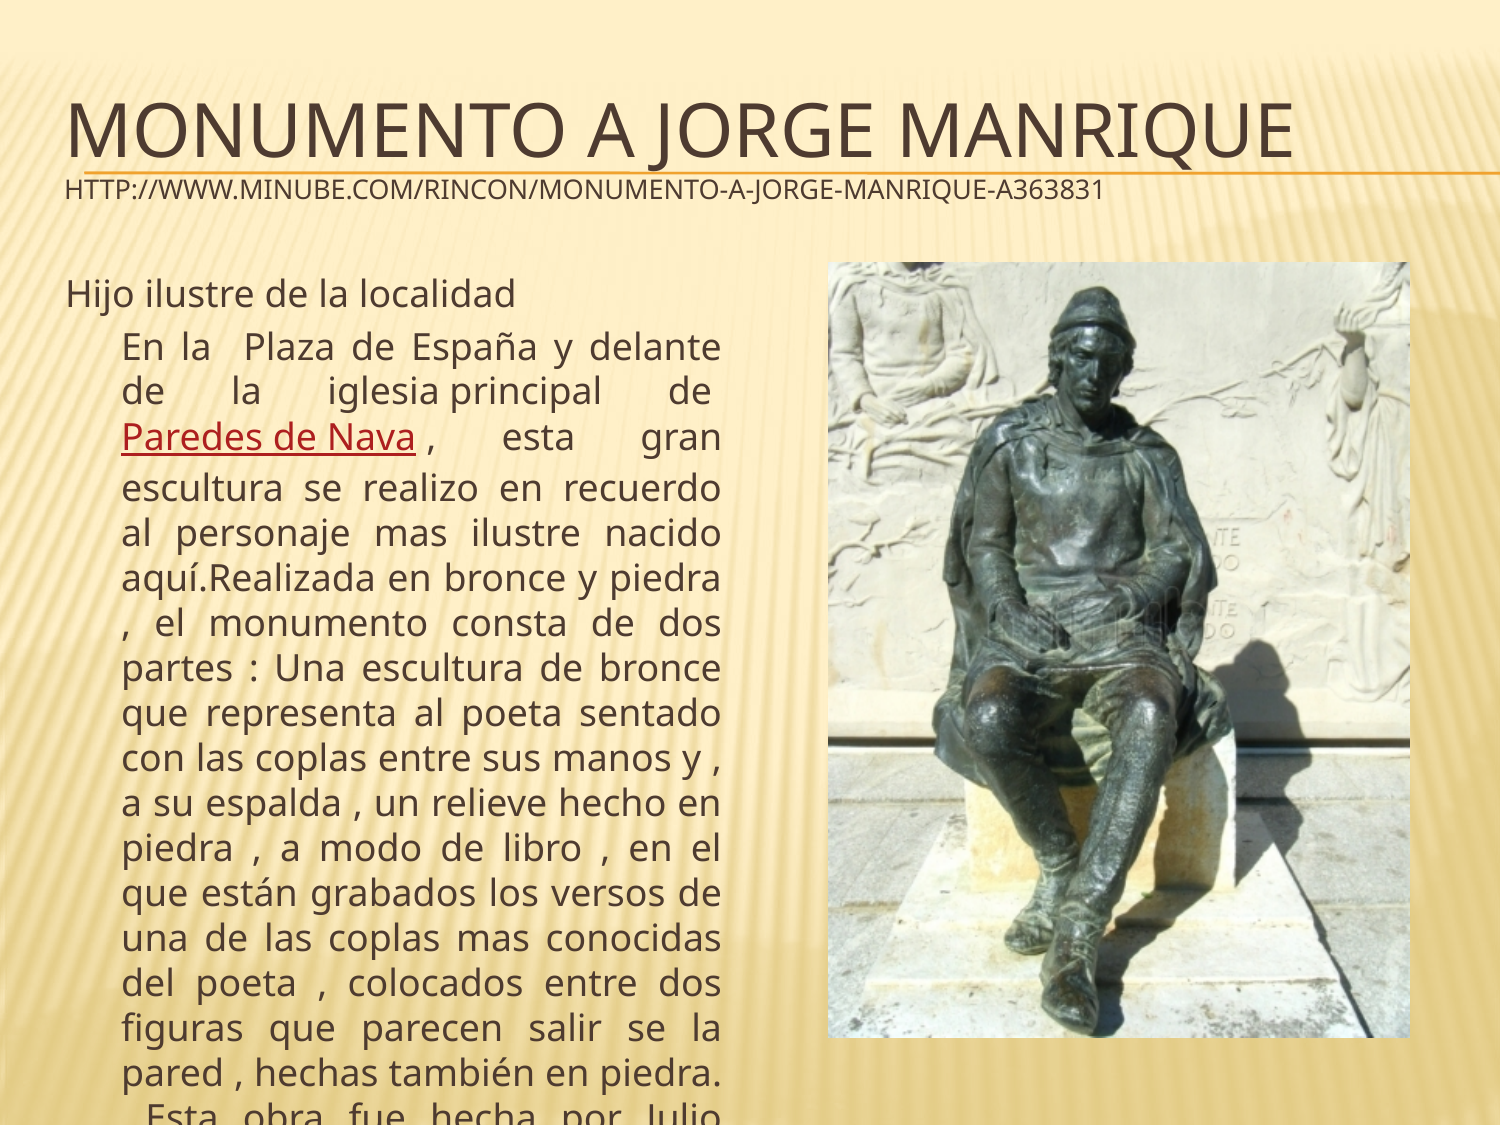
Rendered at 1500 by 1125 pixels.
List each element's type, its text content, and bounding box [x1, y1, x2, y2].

list Hijo ilustre de la localidad En la Plaza de España y delante de la iglesia principal de Paredes de Nava , esta gran escultura se realizo en recuerdo al personaje mas ilustre nacido aquí.Realizada en bronce y piedra , el monumento consta de dos partes : Una escultura de bronce que representa al poeta sentado con las coplas entre sus manos y , a su espalda , un relieve hecho en piedra , a modo de libro , en el que están grabados los versos de una de las coplas mas conocidas del poeta , colocados entre dos figuras que parecen salir se la pared , hechas también en piedra. Esta obra fue hecha por Julio López . [49, 262, 738, 1038]
title Monumento a Jorge Manrique http://www.minube.com/rincon/monumento-a-jorge-manrique-a363831 [49, 75, 1475, 213]
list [827, 262, 1410, 1038]
